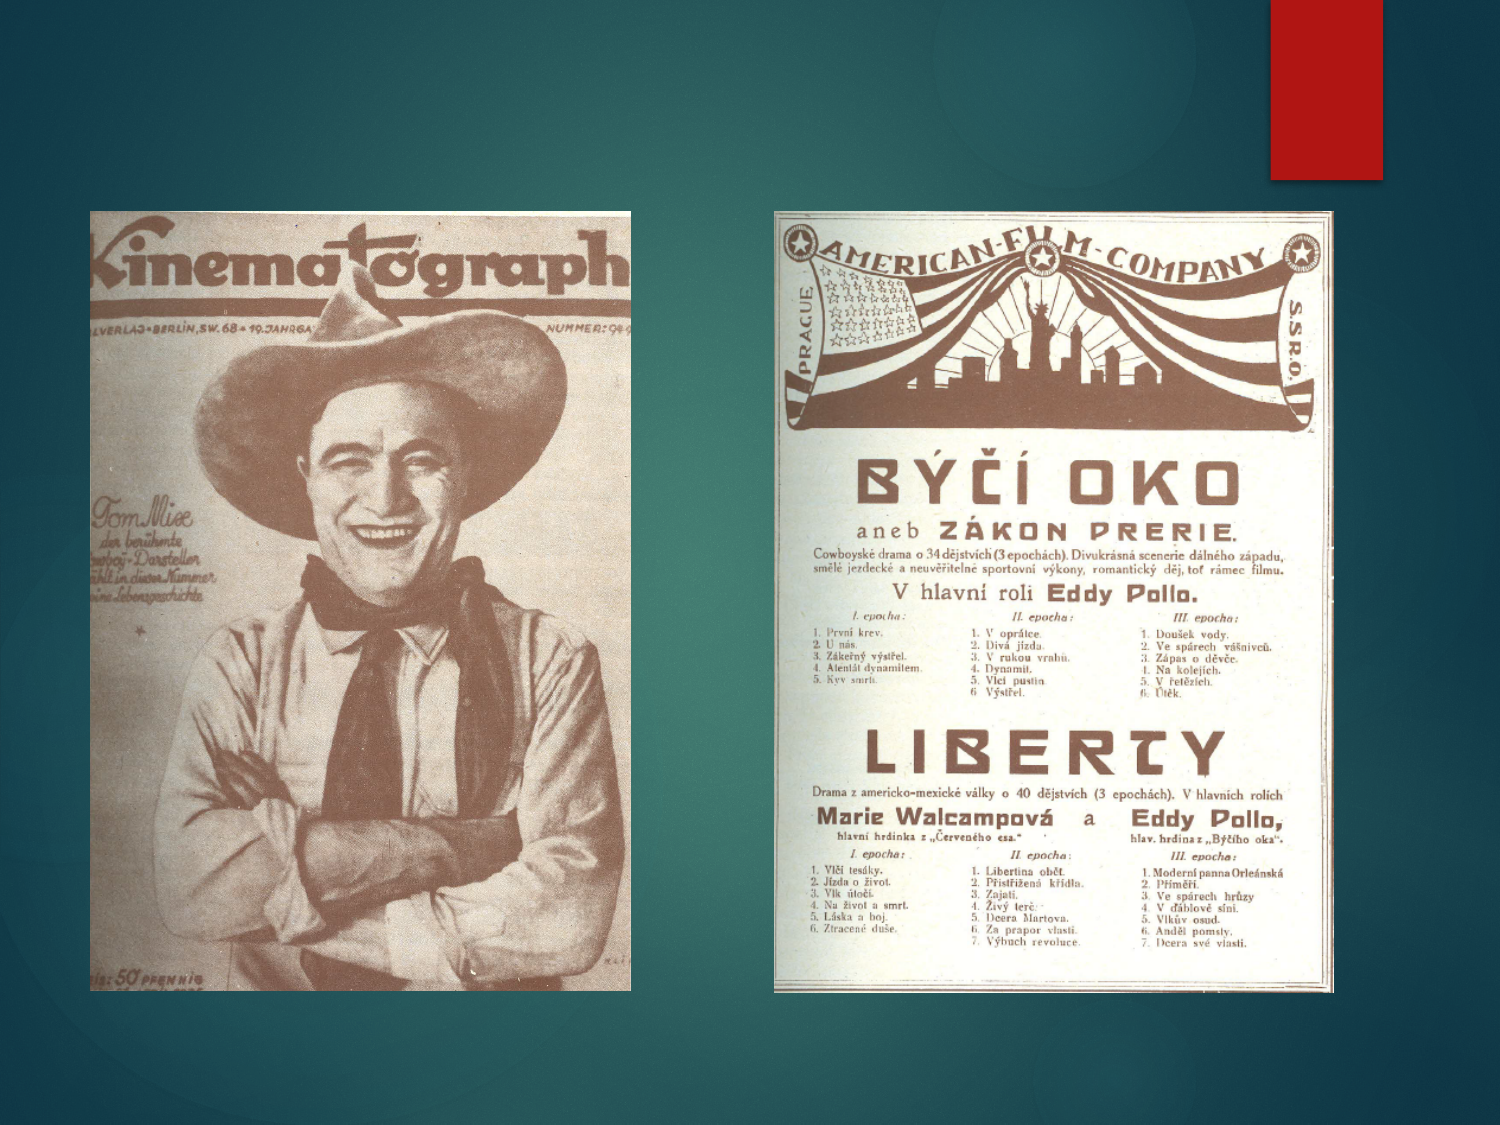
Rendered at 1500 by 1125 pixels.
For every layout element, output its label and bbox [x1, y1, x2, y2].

picture [773, 210, 1335, 994]
picture [90, 210, 631, 991]
